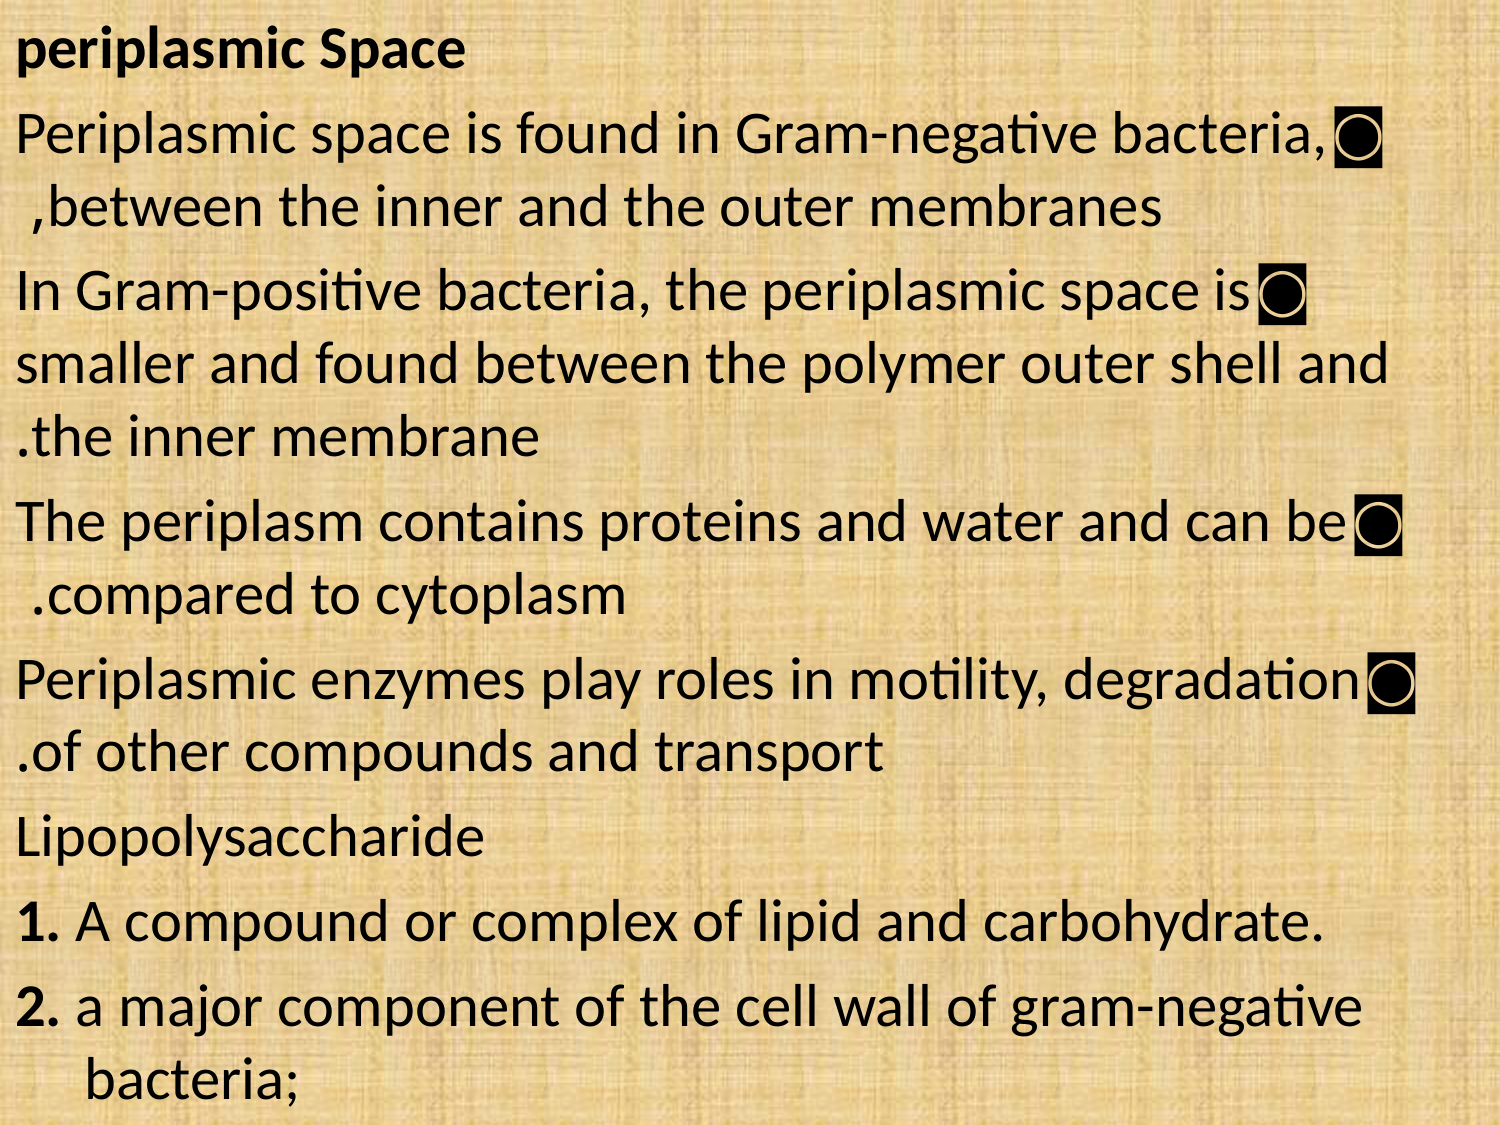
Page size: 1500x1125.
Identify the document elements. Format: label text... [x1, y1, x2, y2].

list periplasmic Space ◙Periplasmic space is found in Gram-negative bacteria, between the inner and the outer membranes, ◙In Gram-positive bacteria, the periplasmic space is smaller and found between the polymer outer shell and the inner membrane. ◙The periplasm contains proteins and water and can be compared to cytoplasm. ◙Periplasmic enzymes play roles in motility, degradation of other compounds and transport. Lipopolysaccharide 1. A compound or complex of lipid and carbohydrate. 2. a major component of the cell wall of gram-negative bacteria; [0, 0, 1500, 1125]
